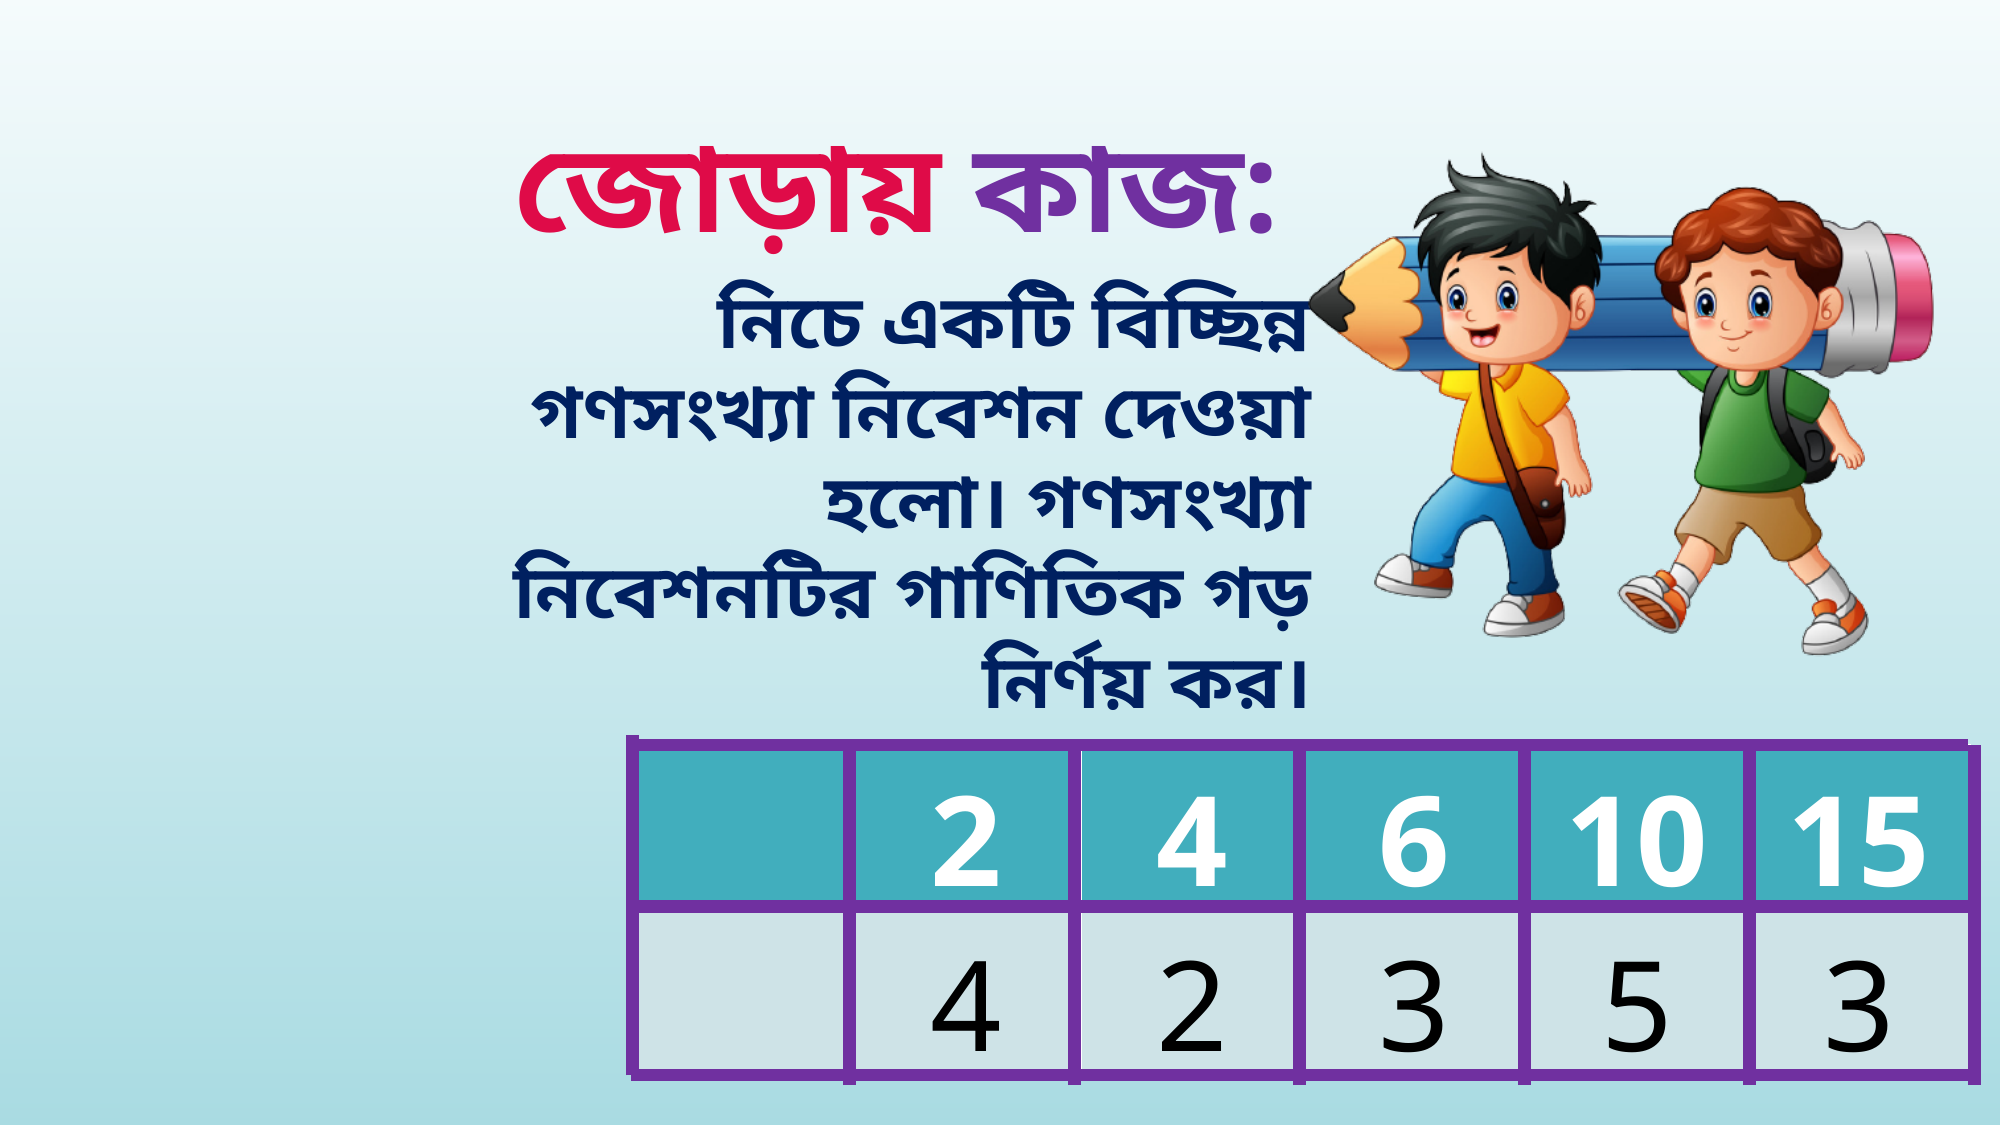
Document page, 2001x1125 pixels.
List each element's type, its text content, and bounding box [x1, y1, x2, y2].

picture [1262, 128, 1980, 736]
text_box জোড়ায় কাজ: [500, 100, 1450, 265]
text_box নিচে একটি বিচ্ছিন্ন গণসংখ্যা নিবেশন দেওয়া হলো। গণসংখ্যা নিবেশনটির গাণিতিক গড় নির্ণয় কর। [437, 266, 1262, 731]
